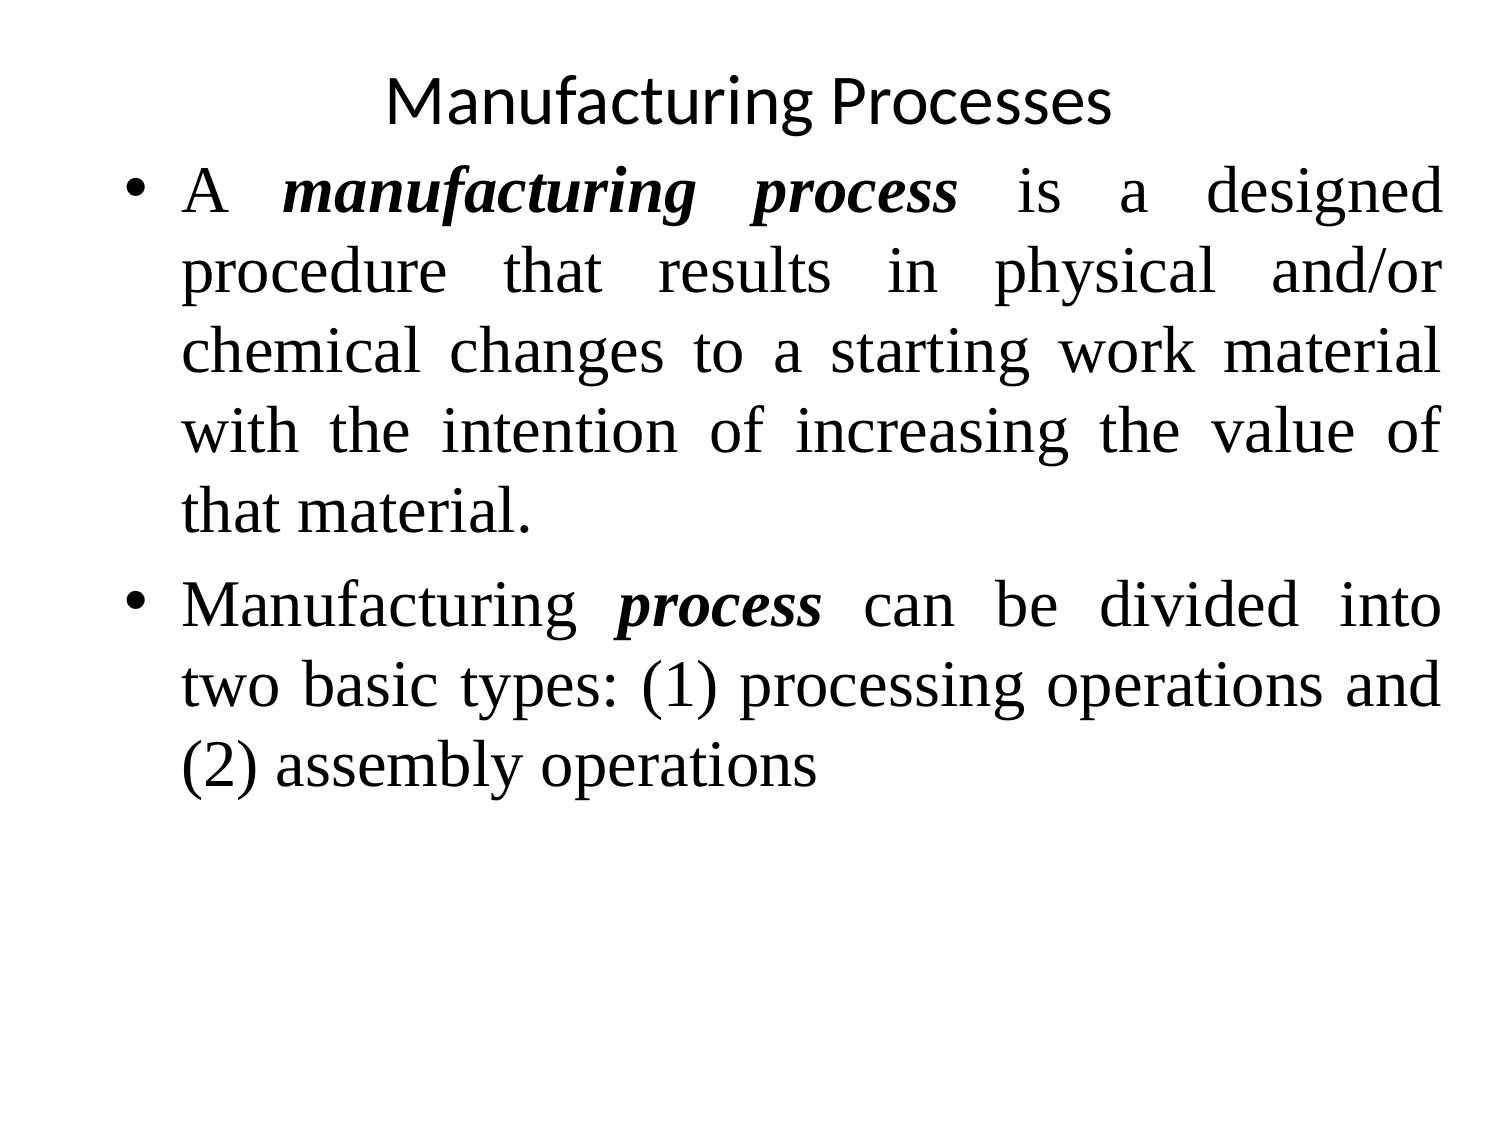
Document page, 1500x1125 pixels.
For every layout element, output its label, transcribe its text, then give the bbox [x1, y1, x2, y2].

list A manufacturing process is a designed procedure that results in physical and/or chemical changes to a starting work material with the intention of increasing the value of that material. Manufacturing process can be divided into two basic types: (1) processing operations and (2) assembly operations [109, 138, 1460, 882]
title Manufacturing Processes [75, 45, 1425, 233]
